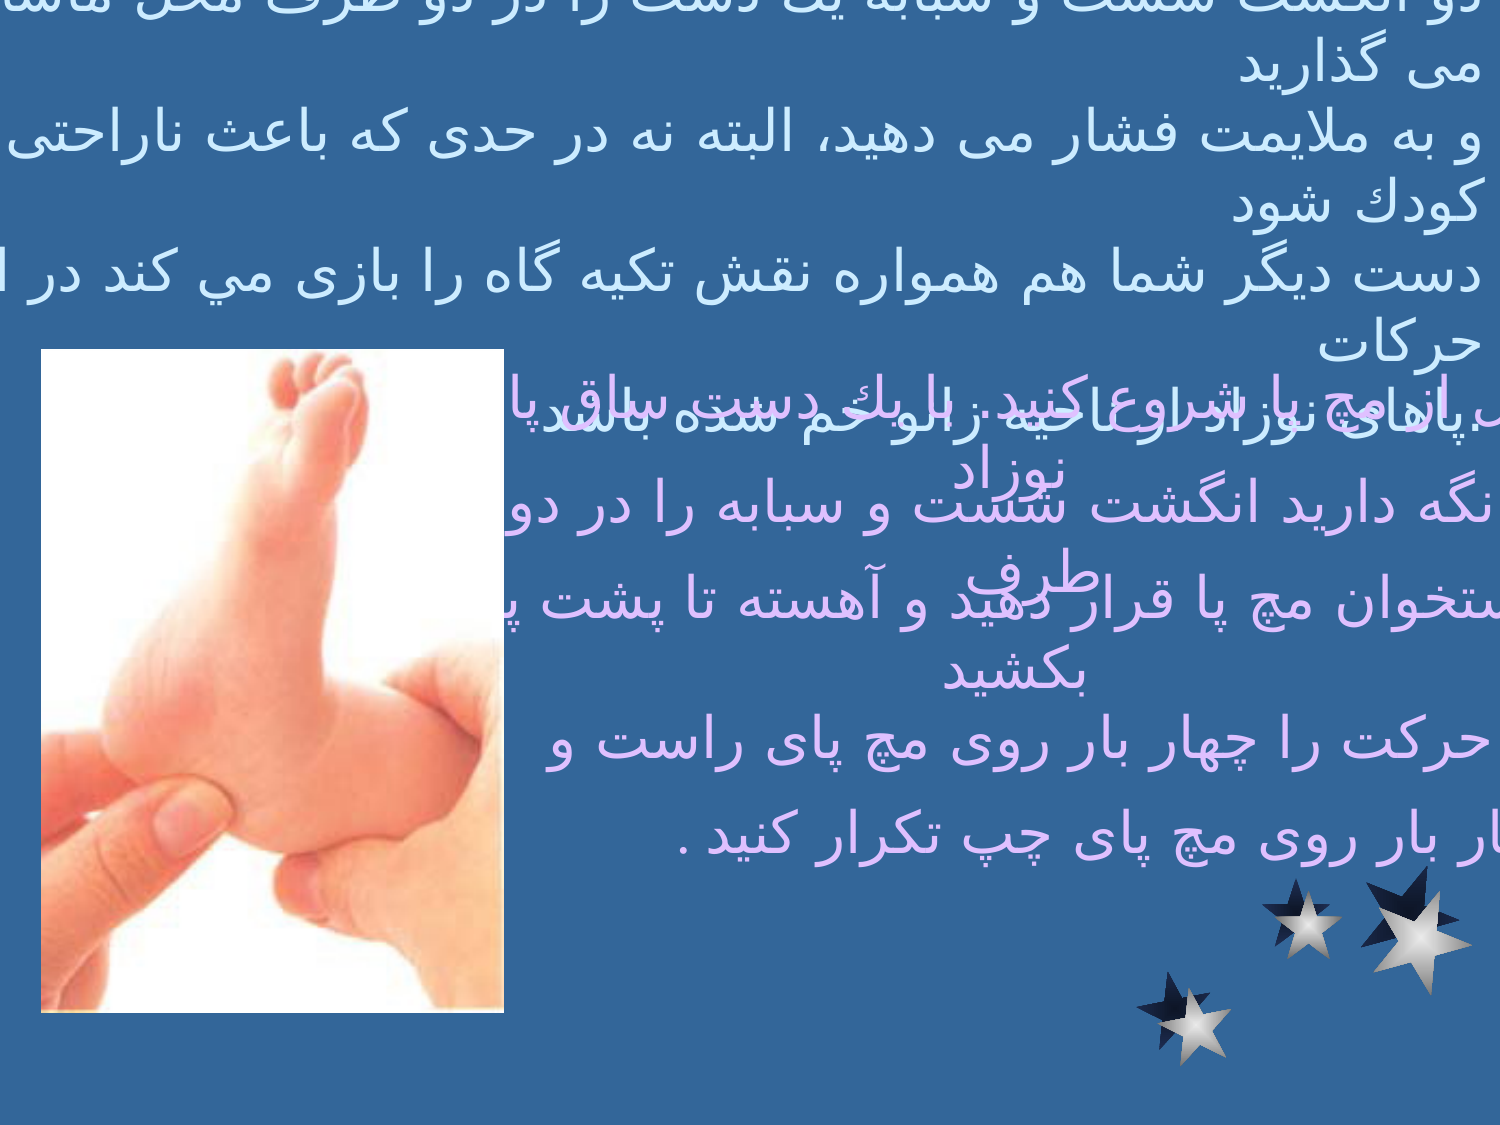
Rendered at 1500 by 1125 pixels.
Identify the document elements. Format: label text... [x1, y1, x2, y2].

text_box استخوان مچ پا قرار دهيد و آهسته تا پشت پا بكشيد [509, 552, 1500, 692]
text_box اين حركت را چهار بار روی مچ پای راست و [509, 692, 1500, 778]
picture [40, 349, 504, 1013]
text_box دو انگشت شست و سبابه يك دست را در دو طرف محل ماساژ می گذاريد و به ملايمت فشار می دهيد، البته نه در حدی كه باعث ناراحتی كودك شود دست ديگر شما هم همواره نقش تكيه گاه را بازی مي كند در اين حركات .پاهای نوزاد از ناحيه زانو خم شده باشد [0, 0, 1500, 451]
text_box . چهار بار روی مچ پای چپ تكرار كنيد [560, 787, 1500, 873]
text_box اول از مچ پا شروع كنيد. با يك دست ساق پای نوزاد [507, 352, 1500, 456]
text_box را نگه داريد انگشت شست و سبابه را در دو طرف [509, 456, 1500, 552]
